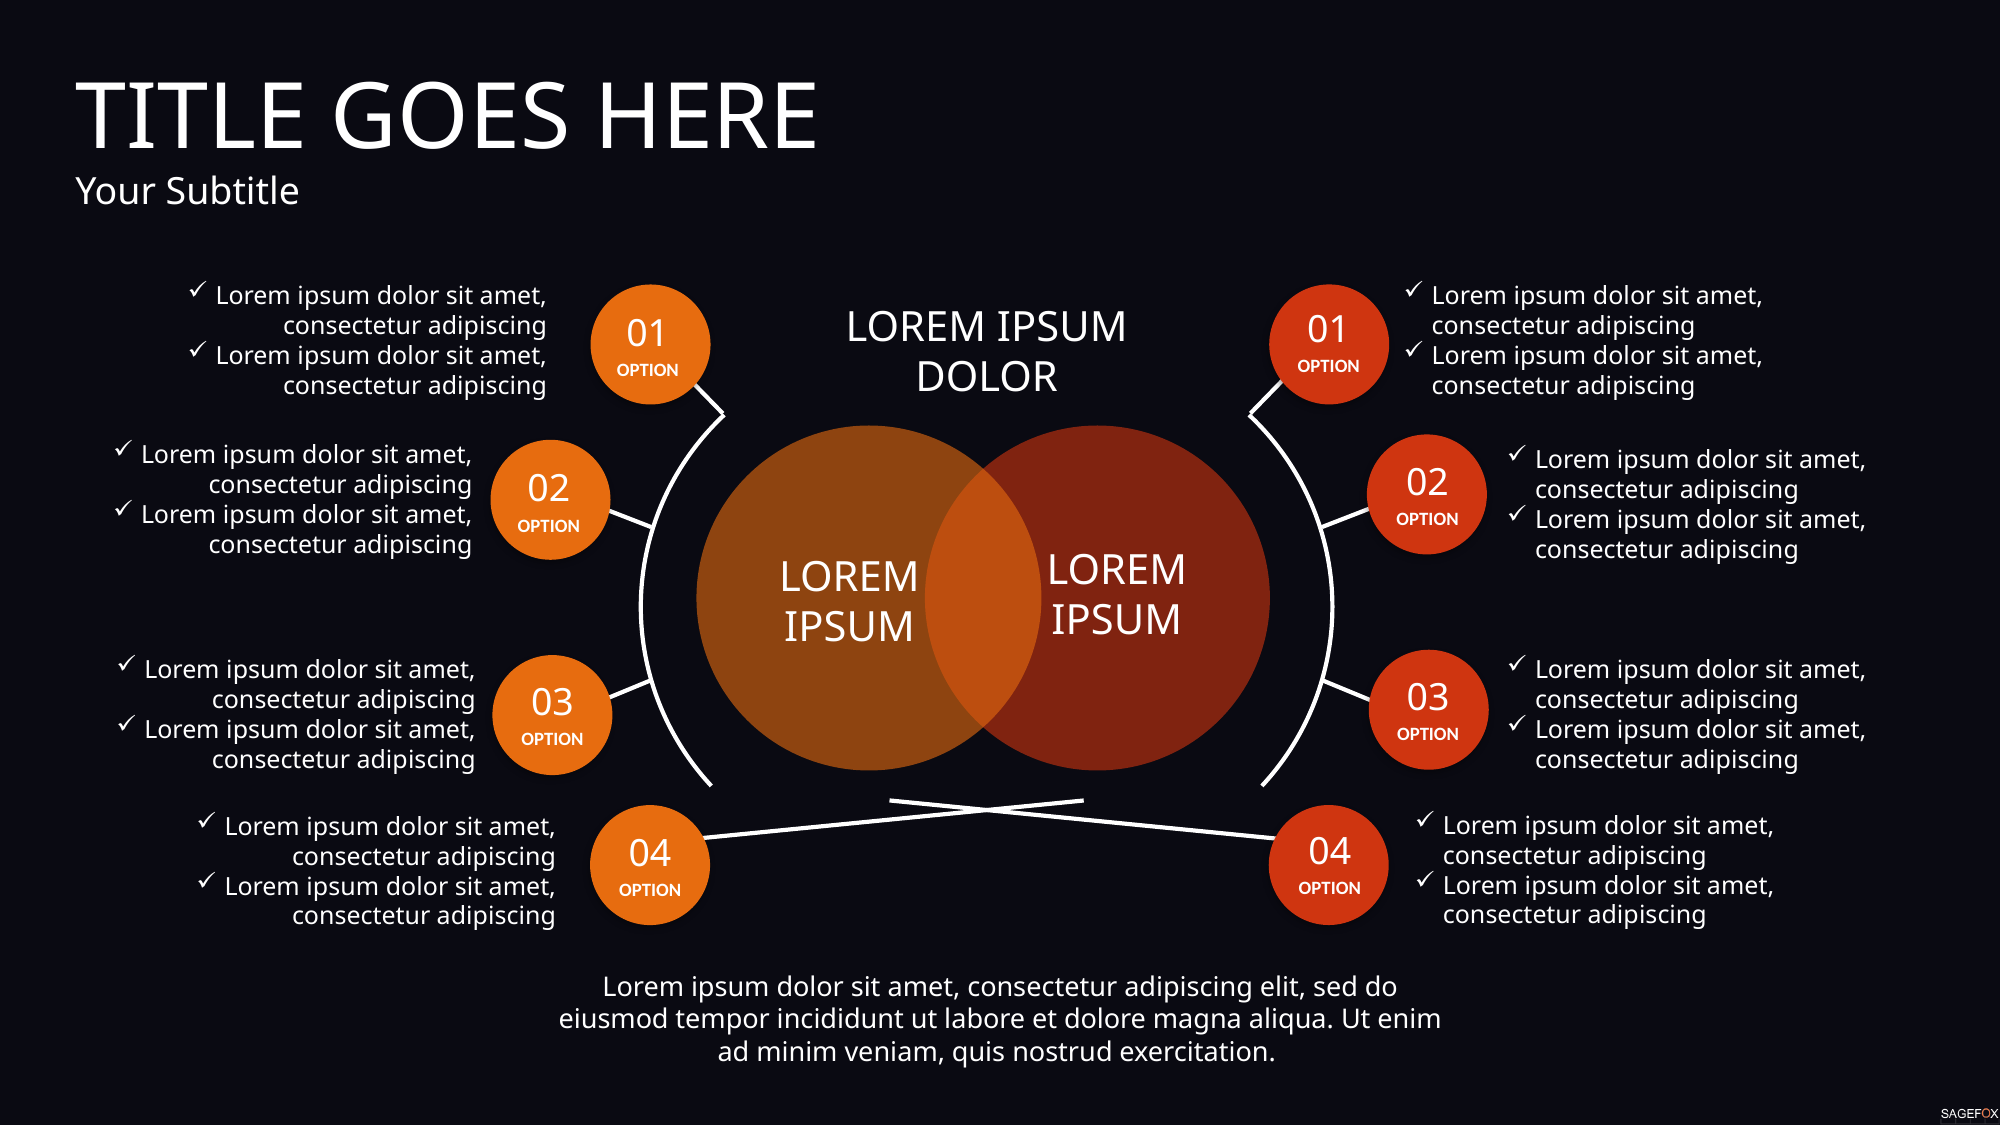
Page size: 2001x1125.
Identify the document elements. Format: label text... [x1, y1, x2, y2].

text_box Lorem ipsum dolor sit amet, consectetur adipiscing Lorem ipsum dolor sit amet, consectetur adipiscing [0, 636, 492, 782]
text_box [1268, 284, 1390, 405]
text_box Lorem ipsum dolor sit amet, consectetur adipiscing Lorem ipsum dolor sit amet, consectetur adipiscing [1492, 426, 2000, 572]
text_box Lorem ipsum dolor sit amet, consectetur adipiscing Lorem ipsum dolor sit amet, consectetur adipiscing [45, 792, 572, 938]
text_box LOREM IPSUM DOLOR [760, 291, 1213, 344]
picture [1939, 1108, 2000, 1125]
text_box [588, 344, 807, 870]
text_box Lorem ipsum dolor sit amet, consectetur adipiscing Lorem ipsum dolor sit amet, consectetur adipiscing [36, 262, 563, 407]
text_box Lorem ipsum dolor sit amet, consectetur adipiscing Lorem ipsum dolor sit amet, consectetur adipiscing [1400, 791, 1927, 937]
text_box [807, 344, 1385, 870]
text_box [589, 805, 710, 926]
text_box Lorem ipsum dolor sit amet, consectetur adipiscing Lorem ipsum dolor sit amet, consectetur adipiscing [1388, 262, 1915, 407]
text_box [587, 284, 711, 405]
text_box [1366, 434, 1488, 555]
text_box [1268, 805, 1390, 926]
text_box TITLE GOES HERE Your Subtitle [60, 49, 1036, 220]
text_box Lorem ipsum dolor sit amet, consectetur adipiscing Lorem ipsum dolor sit amet, consectetur adipiscing [0, 421, 488, 566]
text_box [1368, 649, 1489, 770]
text_box Lorem ipsum dolor sit amet, consectetur adipiscing elit, sed do eiusmod tempor incididunt ut labore et dolore magna aliqua. Ut enim ad minim veniam, quis nostrud exercitation. [541, 961, 1459, 1074]
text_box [488, 439, 611, 560]
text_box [492, 655, 613, 776]
text_box Lorem ipsum dolor sit amet, consectetur adipiscing Lorem ipsum dolor sit amet, consectetur adipiscing [1492, 636, 2000, 782]
